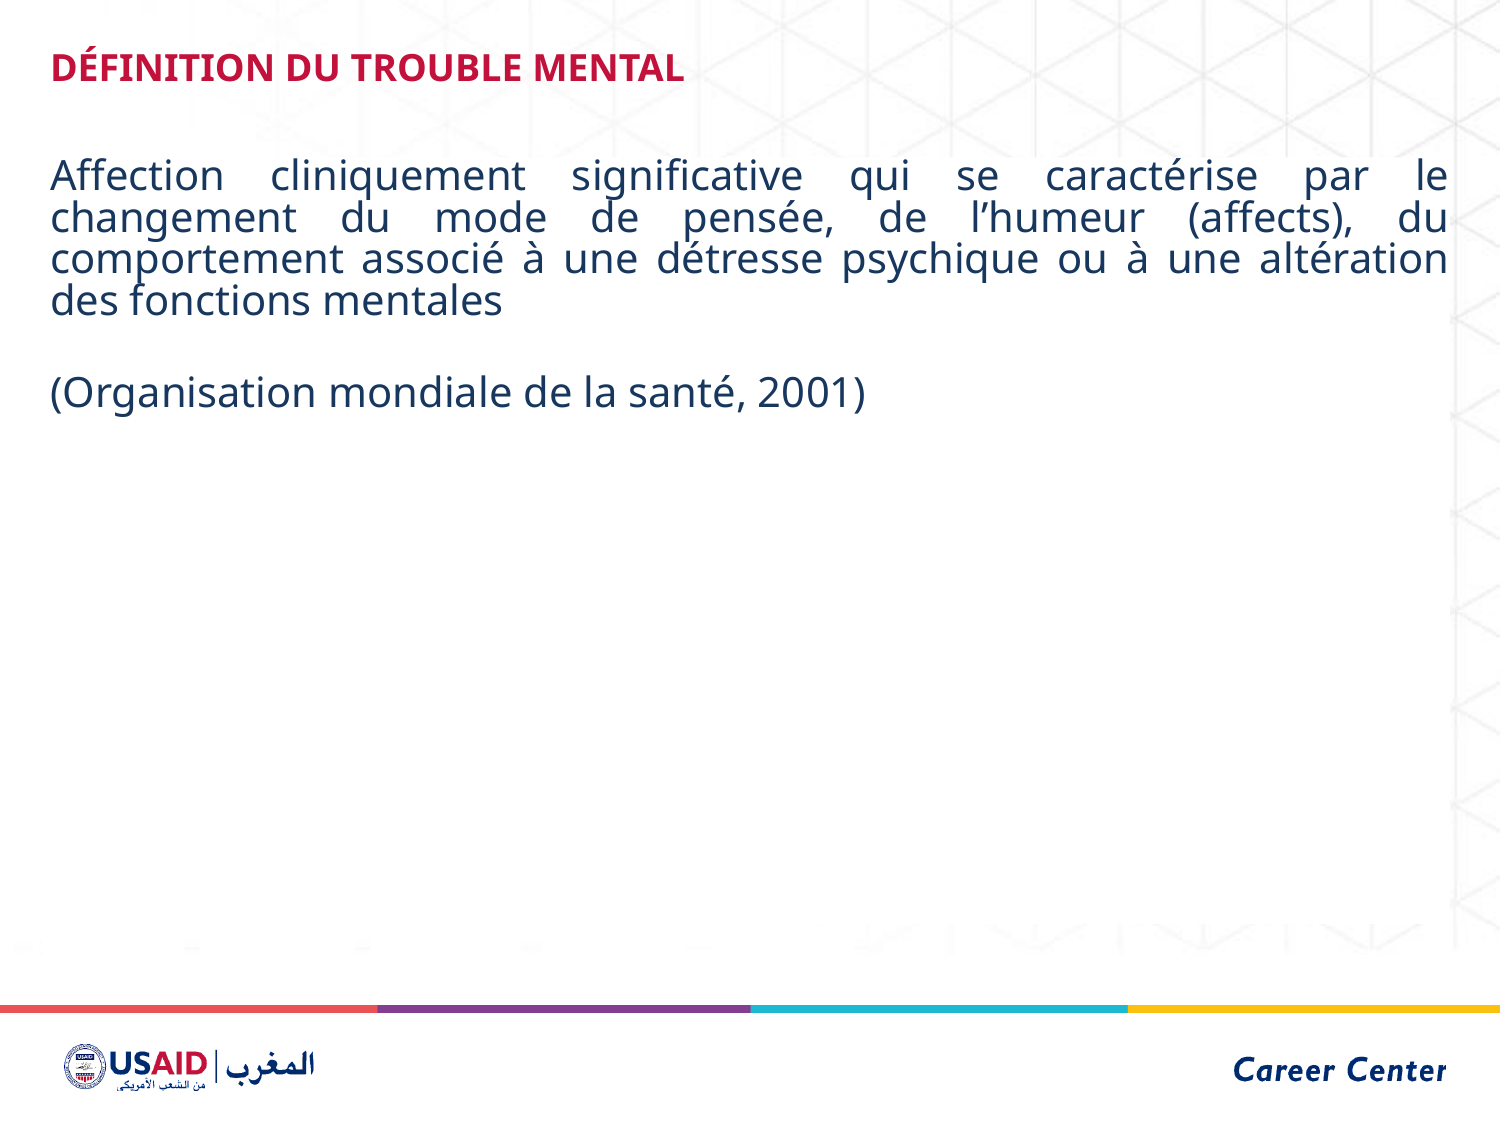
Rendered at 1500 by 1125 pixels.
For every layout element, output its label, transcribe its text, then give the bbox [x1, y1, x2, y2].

title DÉFINITION DU TROUBLE MENTAL [50, 43, 1450, 157]
list Affection cliniquement significative qui se caractérise par le changement du mode de pensée, de l’humeur (affects), du comportement associé à une détresse psychique ou à une altération des fonctions mentales (Organisation mondiale de la santé, 2001) [49, 157, 1450, 924]
picture [0, 0, 1500, 1091]
